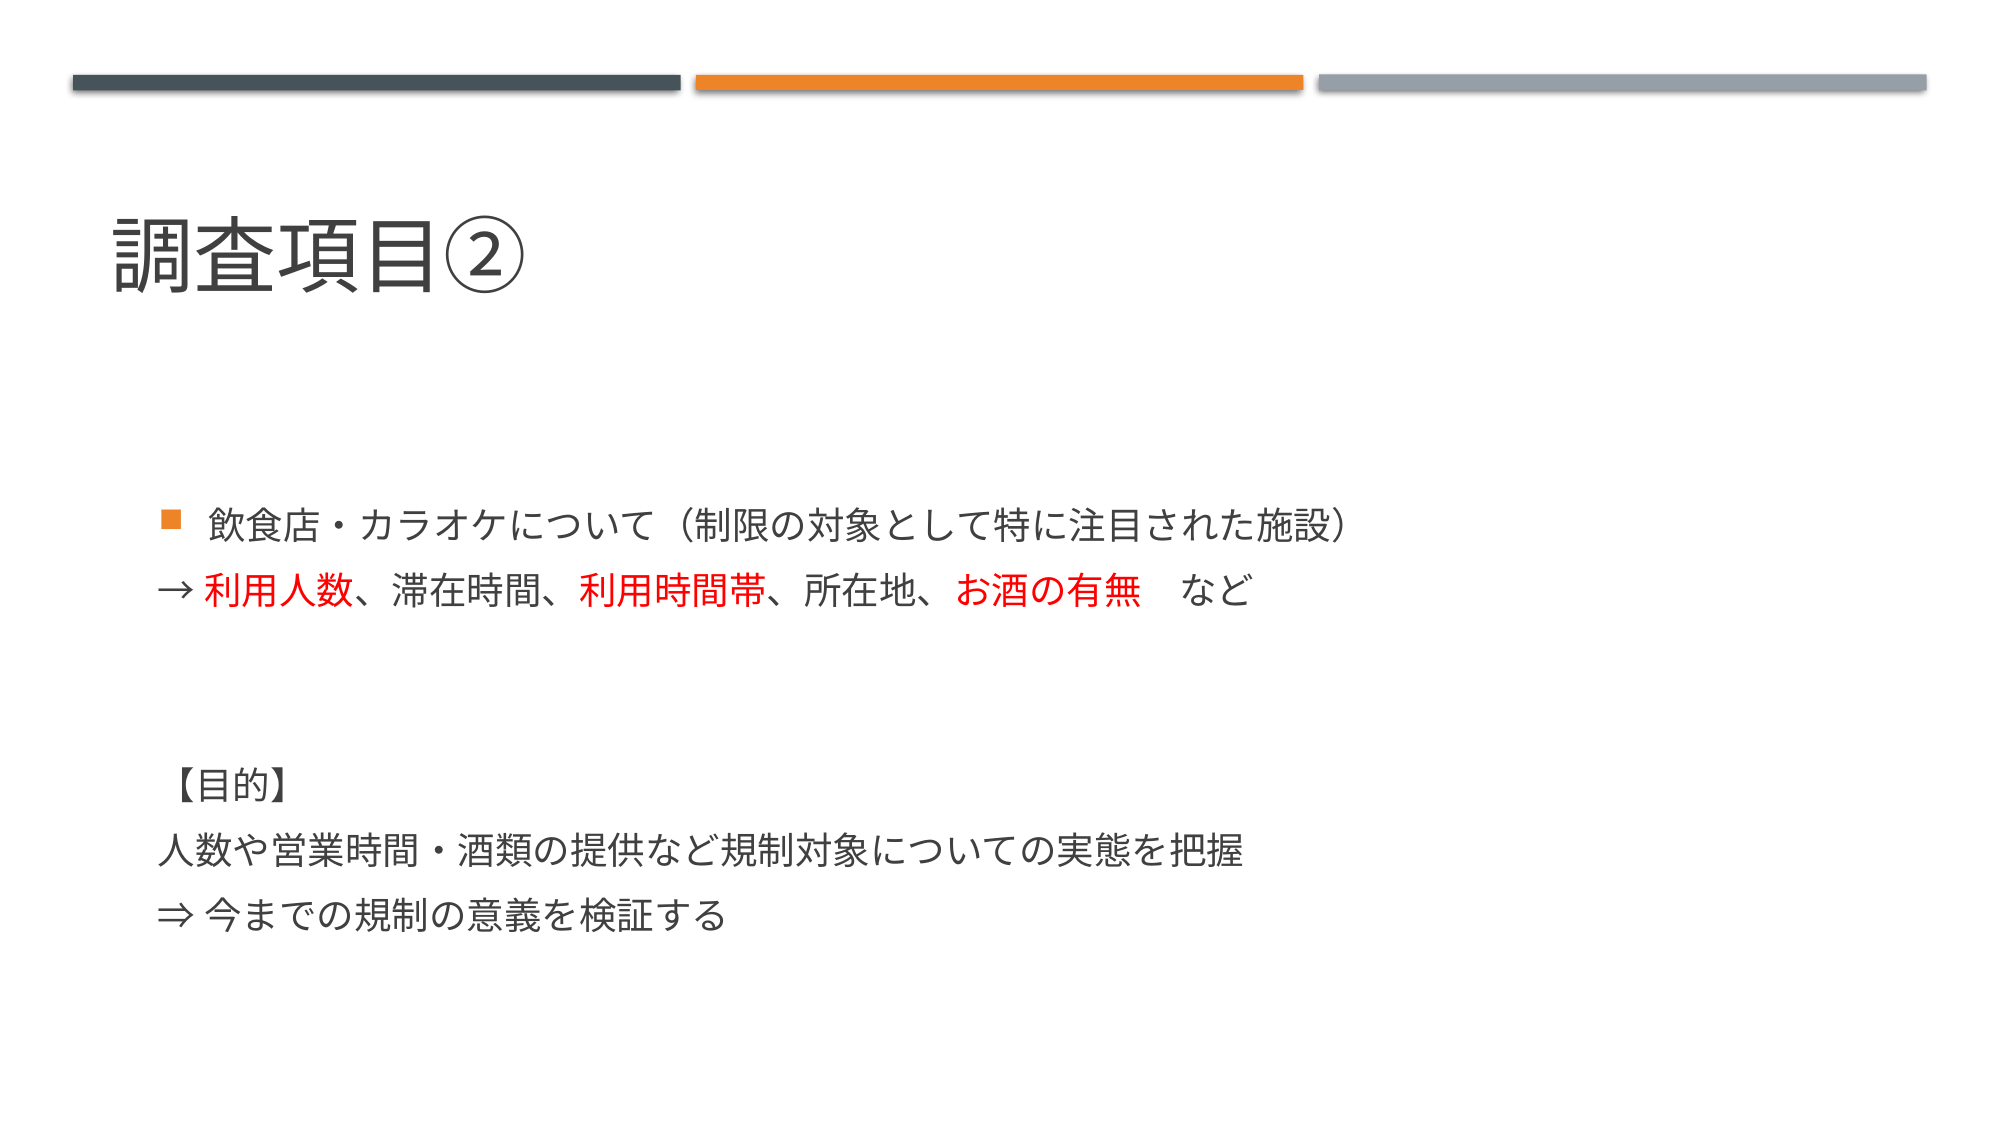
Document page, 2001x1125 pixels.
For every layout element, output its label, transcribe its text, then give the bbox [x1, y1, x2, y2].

list 飲食店・カラオケについて（制限の対象として特に注目された施設） →利用人数、滞在時間、利用時間帯、所在地、お酒の有無 など 【目的】 人数や営業時間・酒類の提供など規制対象についての実態を把握 ⇒今までの規制の意義を検証する [142, 314, 2000, 1125]
title 調査項目② [95, 115, 1905, 311]
